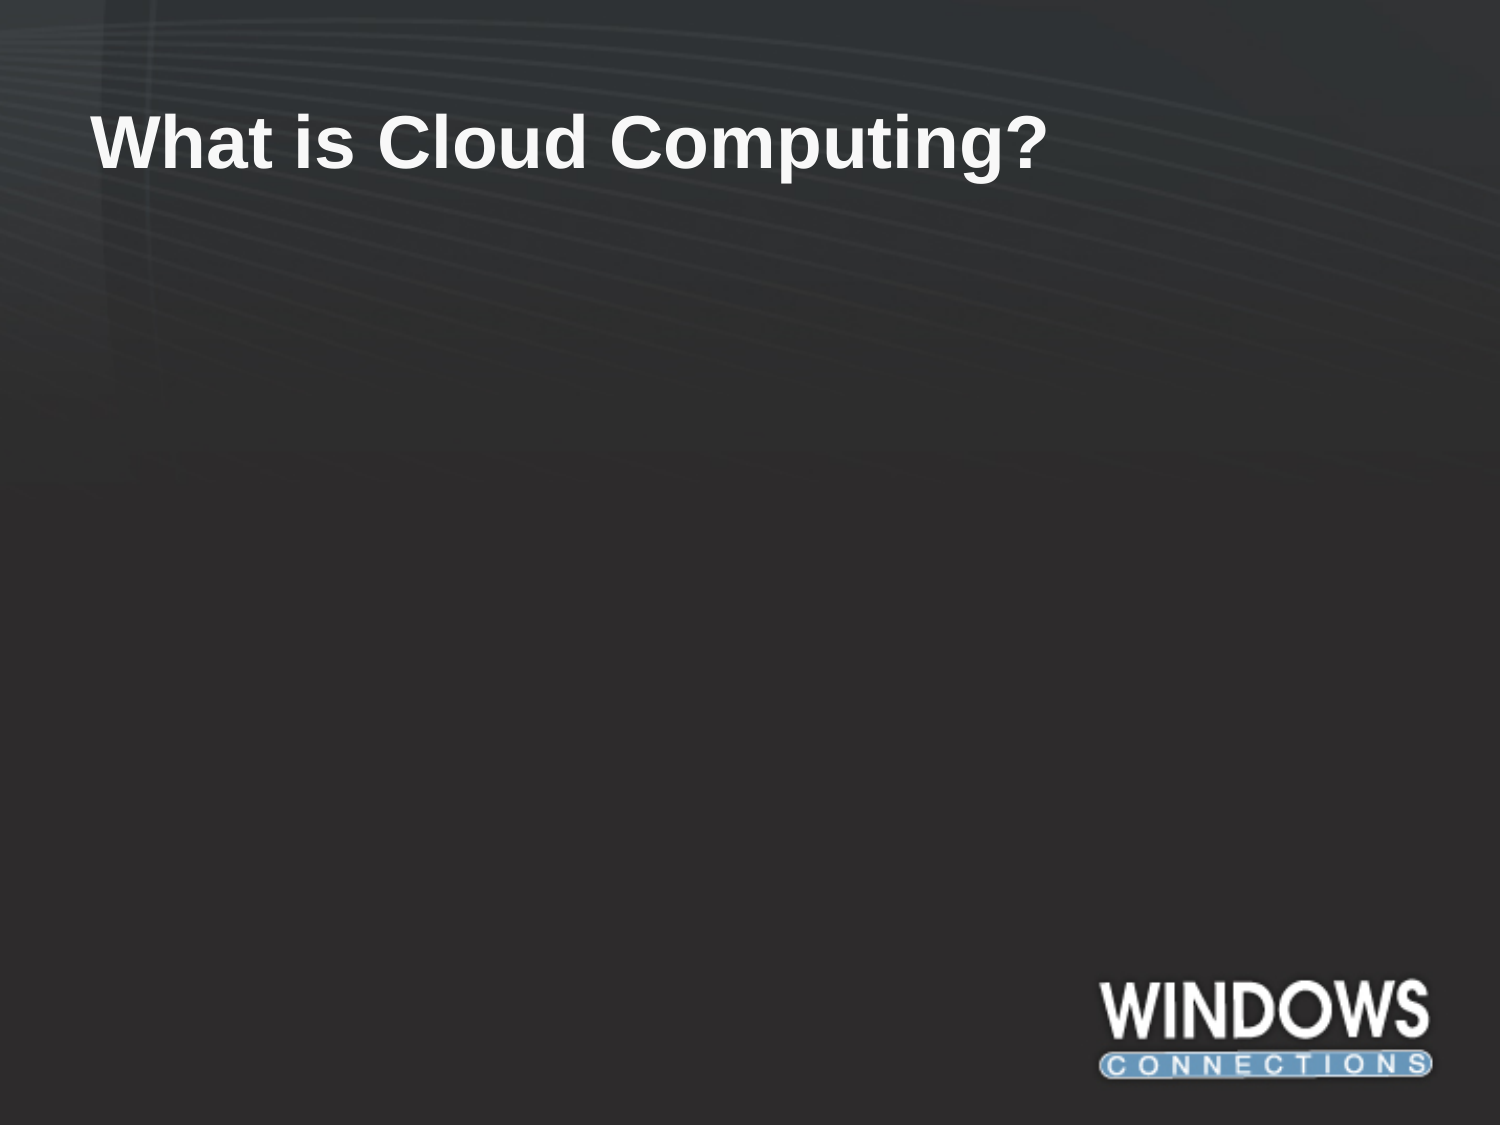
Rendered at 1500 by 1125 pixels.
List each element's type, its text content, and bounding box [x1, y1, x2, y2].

title What is Cloud Computing? [74, 44, 1426, 233]
picture [0, 0, 1500, 1125]
